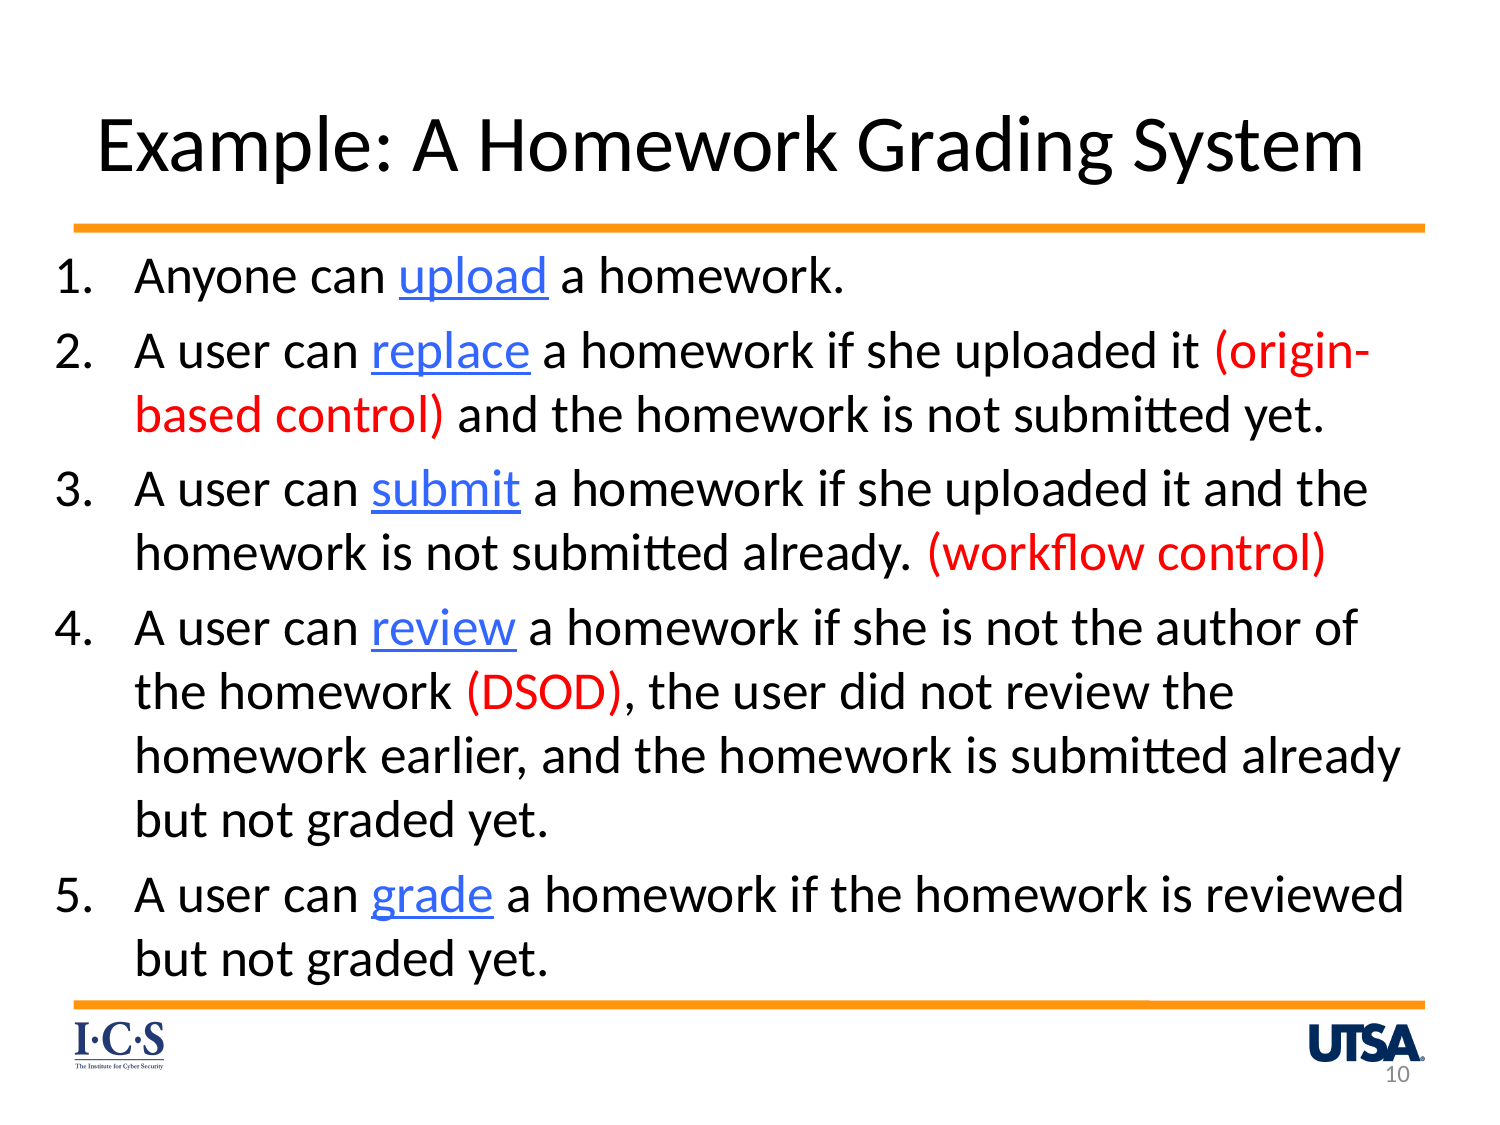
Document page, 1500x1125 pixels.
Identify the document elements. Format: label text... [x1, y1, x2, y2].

title Example: A Homework Grading System [75, 45, 1425, 232]
picture [1309, 1023, 1425, 1042]
slide_number 10 [1074, 1042, 1425, 1103]
list Anyone can upload a homework. A user can replace a homework if she uploaded it (origin-based control) and the homework is not submitted yet. A user can submit a homework if she uploaded it and the homework is not submitted already. (workflow control) A user can review a homework if she is not the author of the homework (DSOD), the user did not review the homework earlier, and the homework is submitted already but not graded yet. A user can grade a homework if the homework is reviewed but not graded yet. [39, 232, 1425, 1005]
picture [73, 1014, 165, 1071]
